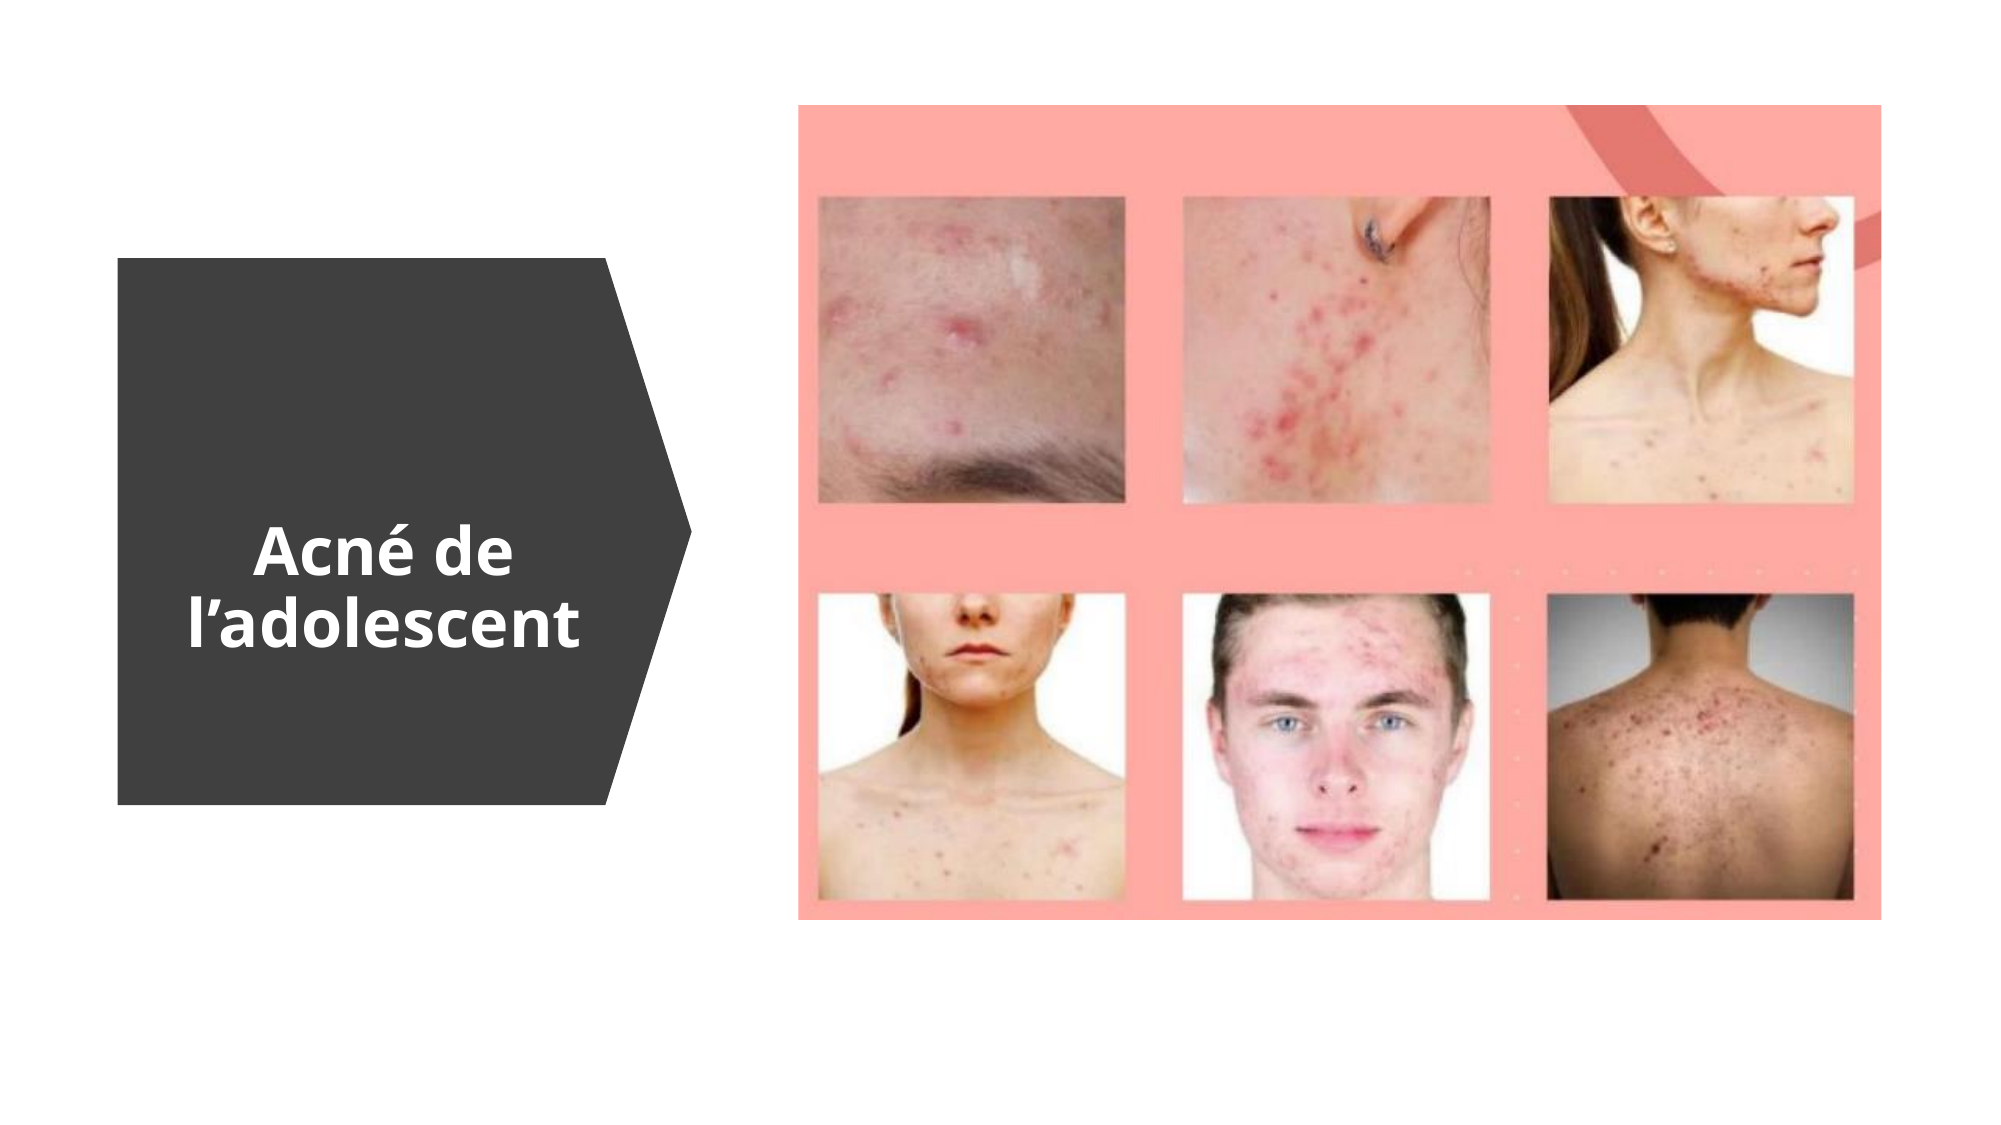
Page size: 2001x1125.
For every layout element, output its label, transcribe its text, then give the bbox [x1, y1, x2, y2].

text_box [116, 257, 693, 807]
text_box Acné de l’adolescent [168, 509, 601, 741]
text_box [734, 105, 1923, 1054]
